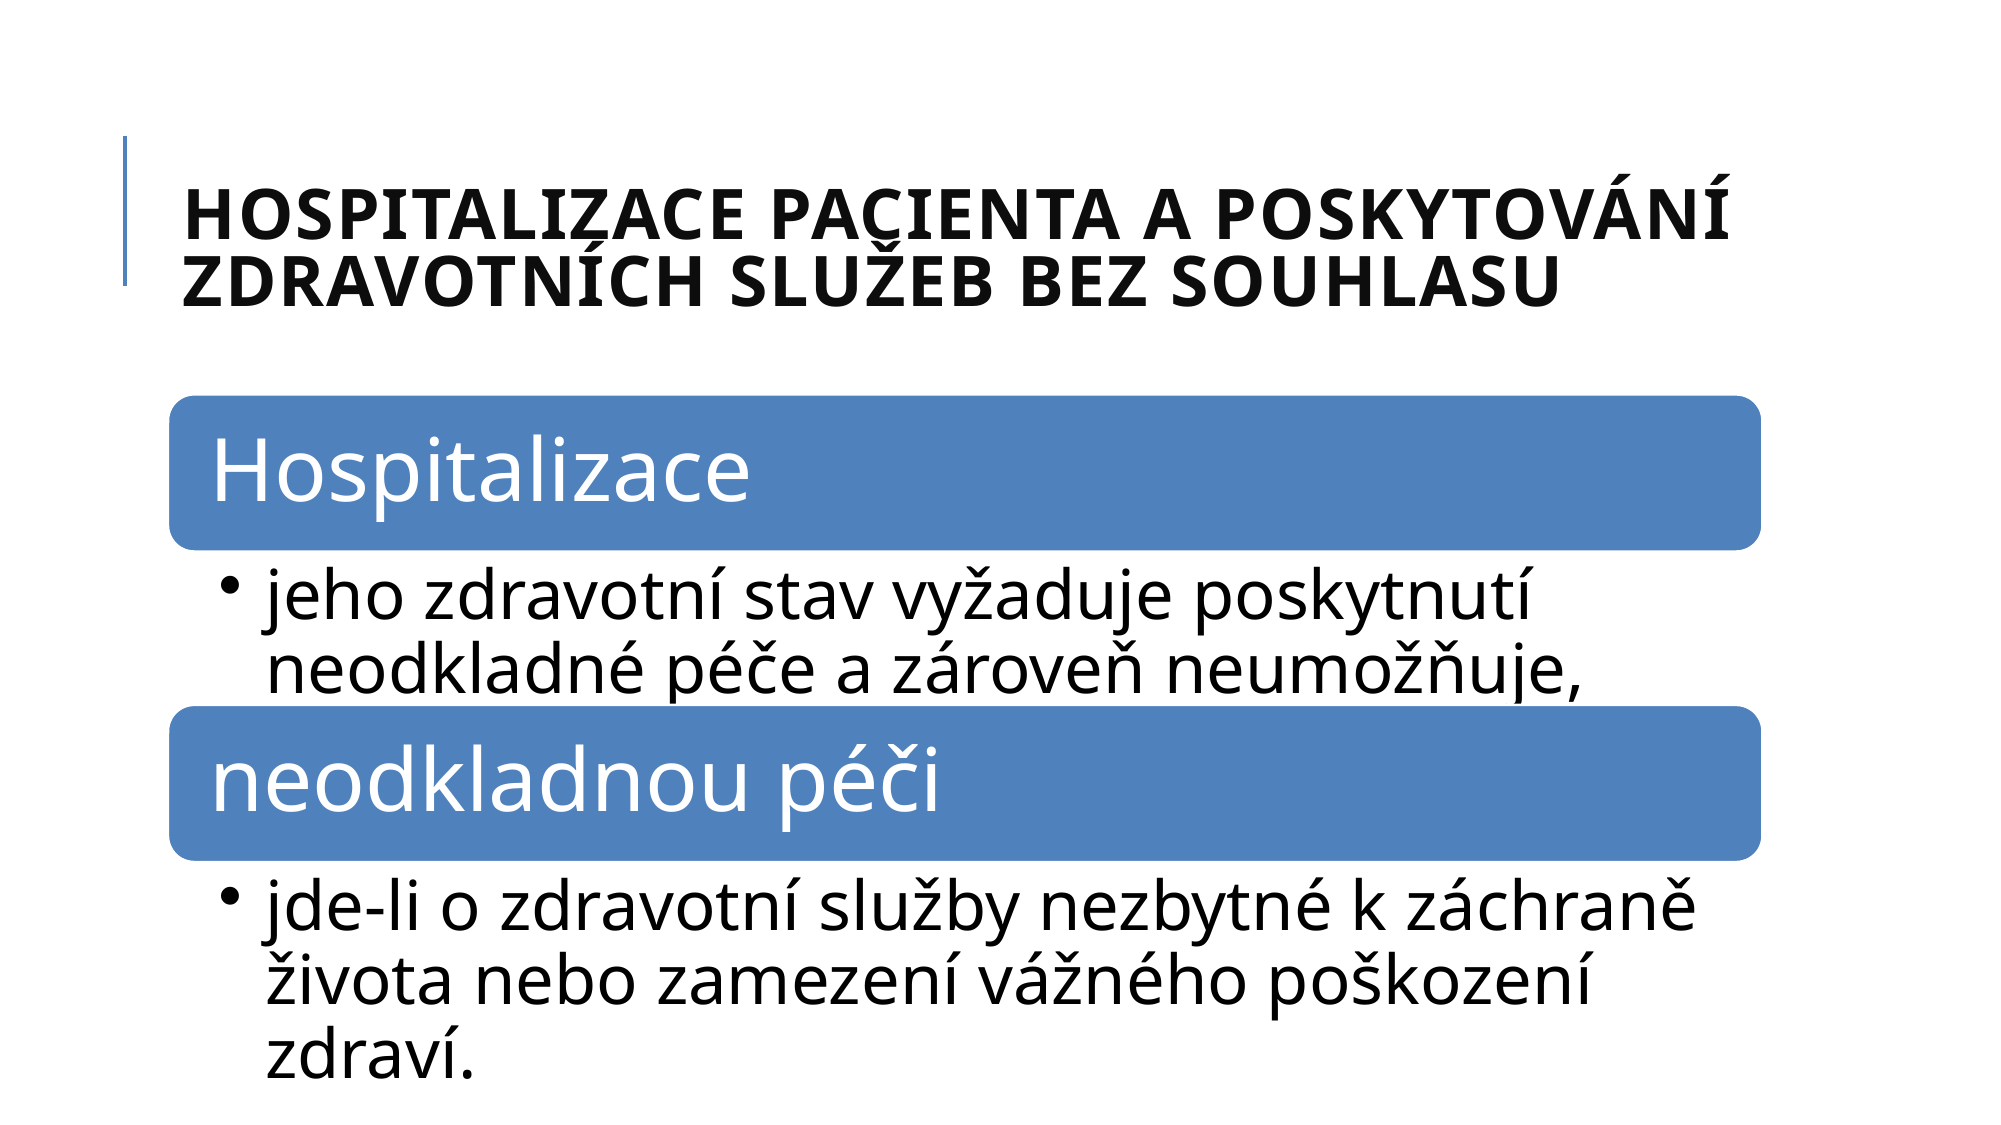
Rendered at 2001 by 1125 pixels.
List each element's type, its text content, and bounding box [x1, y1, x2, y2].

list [167, 374, 1763, 1036]
title Hospitalizace pacienta a poskytování zdravotních služeb bez souhlasu [168, 96, 1763, 342]
